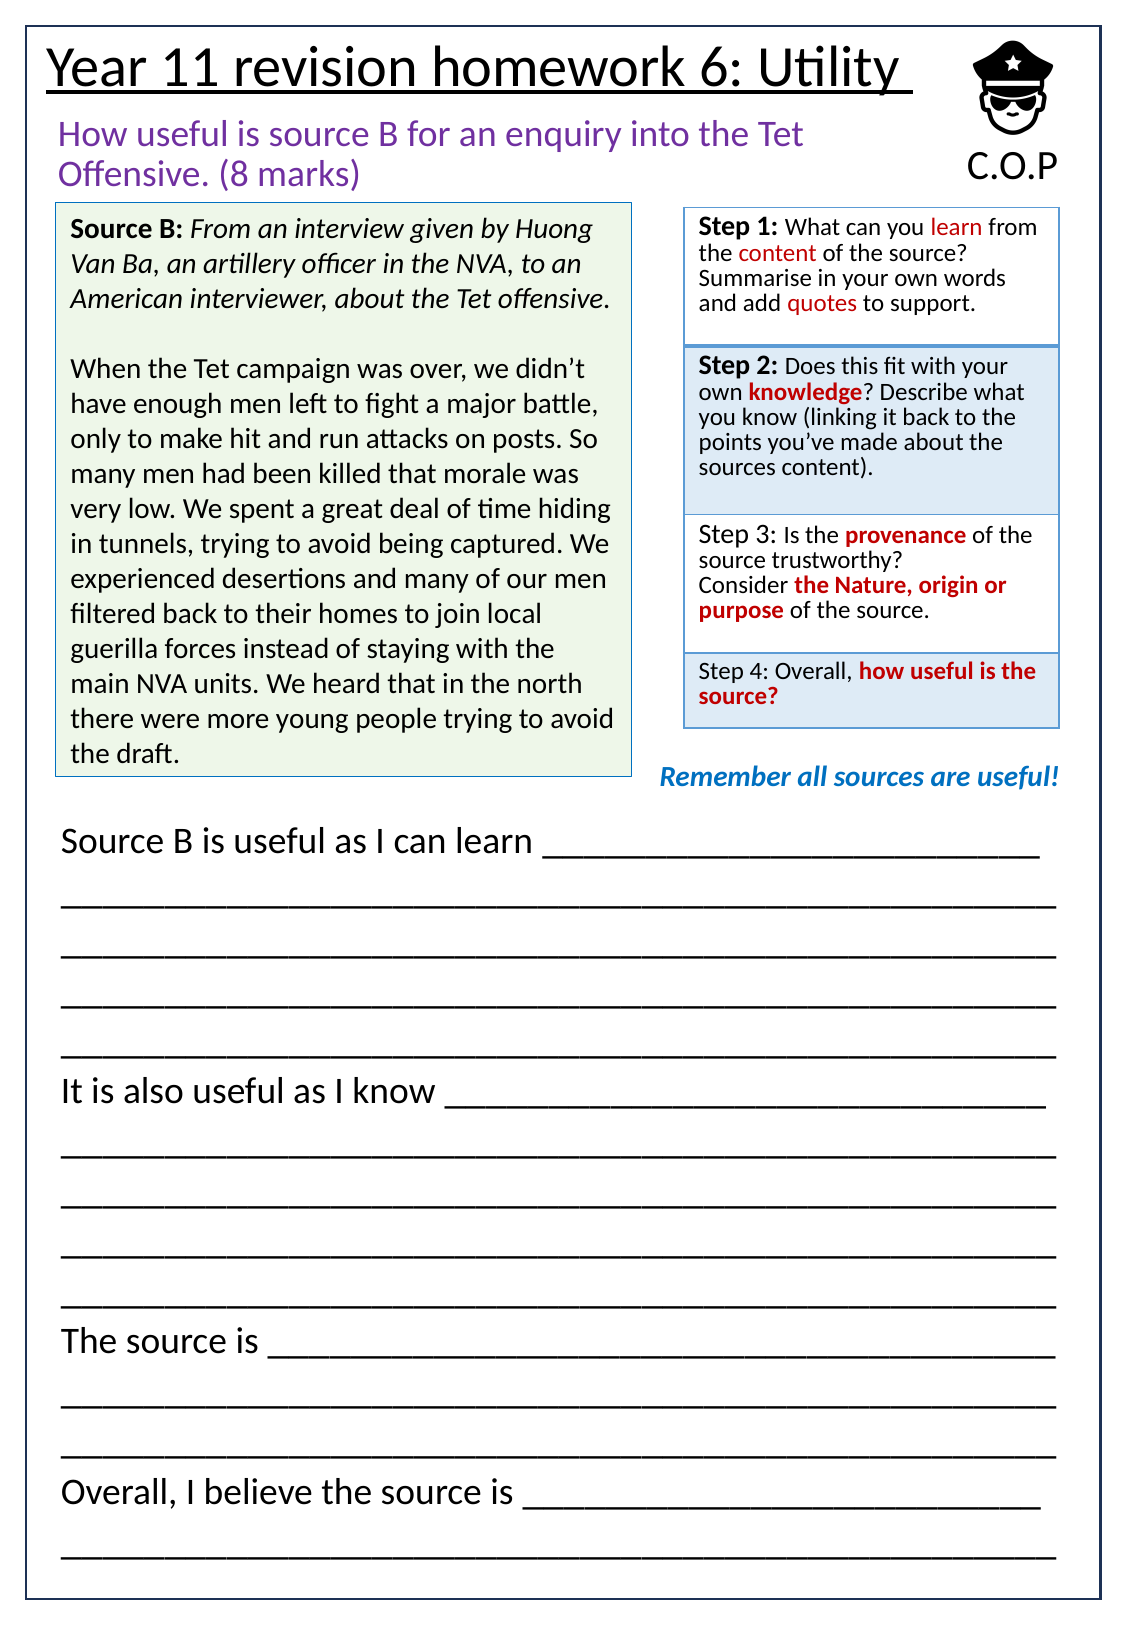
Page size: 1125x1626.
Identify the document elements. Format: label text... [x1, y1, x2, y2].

text_box Source B: From an interview given by Huong Van Ba, an artillery officer in the NVA, to an American interviewer, about the Tet offensive. When the Tet campaign was over, we didn’t have enough men left to fight a major battle, only to make hit and run attacks on posts. So many men had been killed that morale was very low. We spent a great deal of time hiding in tunnels, trying to avoid being captured. We experienced desertions and many of our men filtered back to their homes to join local guerilla forces instead of staying with the main NVA units. We heard that in the north there were more young people trying to avoid the draft. [55, 202, 632, 777]
text_box Source B is useful as I can learn ________________________ ________________________________________________________________________________________________________________________________________________________________________________________________It is also useful as I know _____________________________ ________________________________________________________________________________________________________________________________________________________________________________________________The source is ______________________________________ ________________________________________________________________________________________________Overall, I believe the source is _________________________ ________________________________________________ [46, 804, 1079, 1570]
text_box Year 11 revision homework 6: Utility [16, 21, 943, 106]
text_box [25, 25, 1102, 1600]
picture [963, 37, 1063, 138]
table_cell Step 4: Overall, how useful is the source? [685, 654, 1058, 727]
table_cell Step 2: Does this fit with your own knowledge? Describe what you know (linking it back to the points you’ve made about the sources content). [685, 348, 1058, 514]
table_header Step 1: What can you learn from the content of the source? Summarise in your own words and add quotes to support. [685, 208, 1058, 344]
text_box Remember all sources are useful! [644, 750, 1076, 801]
text_box C.O.P [924, 130, 1101, 196]
table_cell Step 3: Is the provenance of the source trustworthy? Consider the Nature, origin or purpose of the source. [685, 515, 1058, 652]
